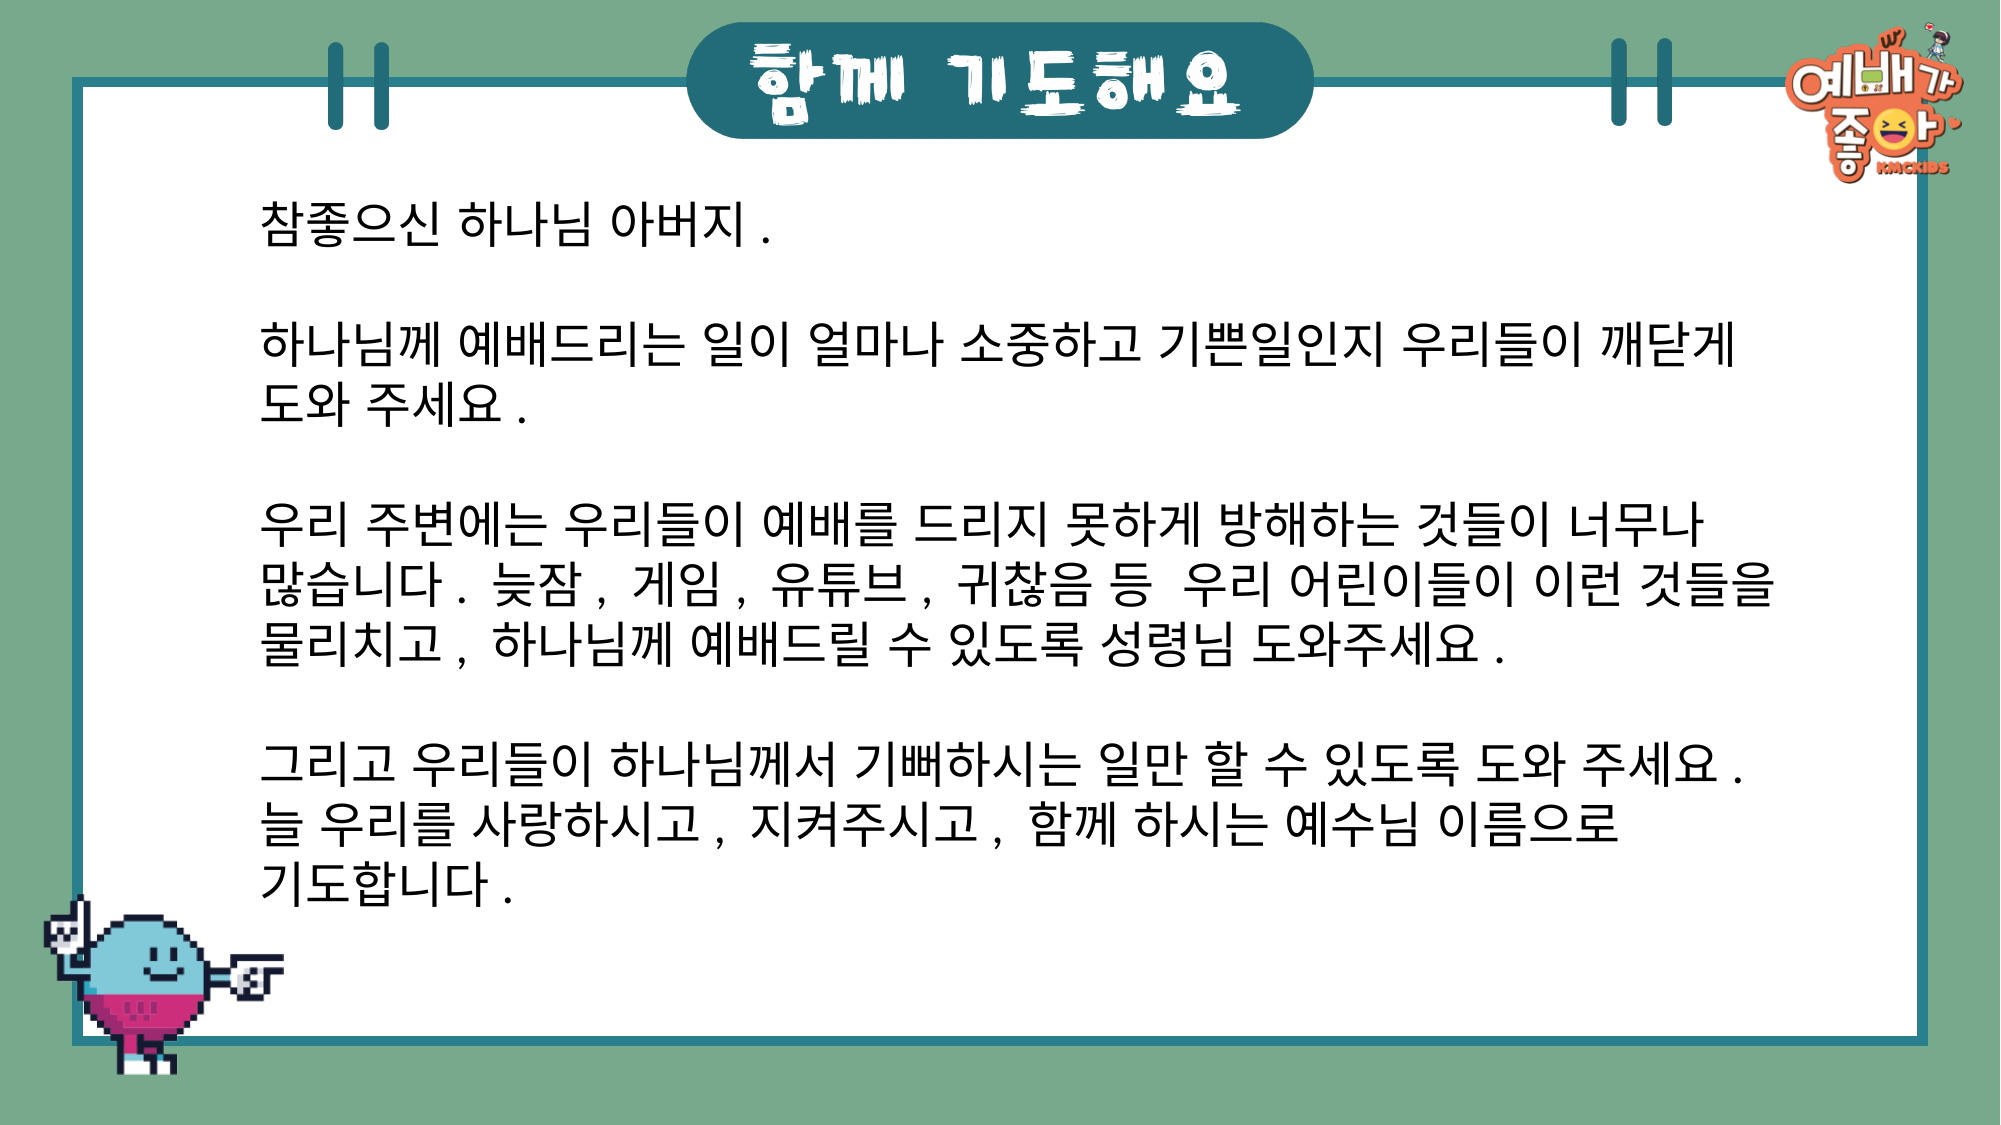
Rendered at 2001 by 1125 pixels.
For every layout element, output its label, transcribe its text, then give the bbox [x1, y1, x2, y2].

picture [1611, 38, 1672, 126]
text_box 참좋으신 하나님 아버지. 하나님께 예배드리는 일이 얼마나 소중하고 기쁜일인지 우리들이 깨닫게 도와 주세요. 우리 주변에는 우리들이 예배를 드리지 못하게 방해하는 것들이 너무나 많습니다. 늦잠, 게임, 유튜브, 귀찮음 등 우리 어린이들이 이런 것들을 물리치고, 하나님께 예배드릴 수 있도록 성령님 도와주세요. 그리고 우리들이 하나님께서 기뻐하시는 일만 할 수 있도록 도와 주세요. 늘 우리를 사랑하시고, 지켜주시고, 함께 하시는 예수님 이름으로 기도합니다. [244, 186, 1802, 922]
picture [1785, 22, 1964, 184]
picture [686, 21, 1314, 139]
picture [43, 894, 284, 1075]
picture [328, 42, 389, 130]
text_box [76, 81, 1923, 1042]
